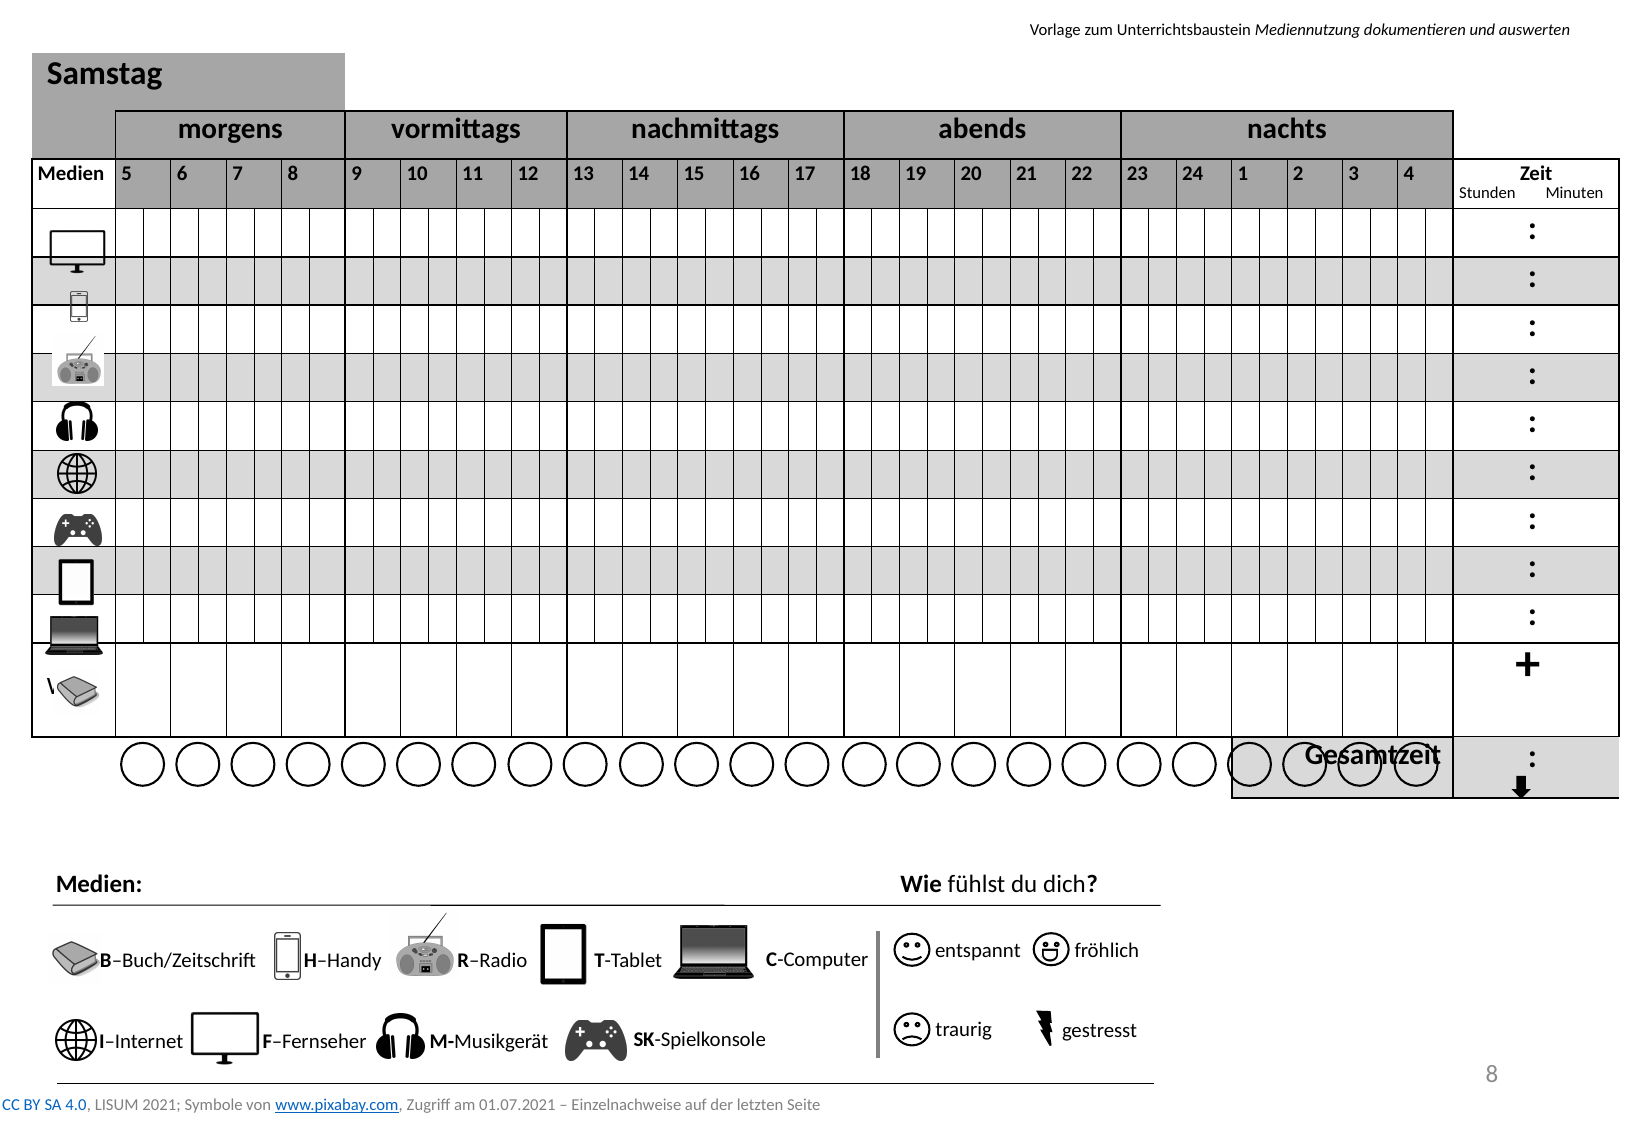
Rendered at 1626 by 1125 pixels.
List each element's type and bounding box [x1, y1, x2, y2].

table_cell [817, 402, 843, 450]
table_cell [789, 160, 843, 208]
table_cell [983, 306, 1010, 353]
table_cell [1205, 258, 1231, 304]
table_cell [1288, 306, 1315, 353]
table_cell [171, 209, 198, 256]
table_cell [540, 209, 566, 256]
table_cell [845, 354, 871, 401]
table_cell [116, 112, 344, 158]
table_cell [1232, 306, 1259, 353]
table_cell [1316, 451, 1342, 498]
table_cell [485, 258, 511, 304]
table_cell [227, 644, 281, 736]
table_cell [227, 595, 254, 642]
table_cell [199, 402, 226, 450]
table_cell [1205, 499, 1231, 546]
table_cell [623, 644, 677, 736]
table_cell [1343, 402, 1370, 450]
table_cell [734, 499, 761, 546]
table_cell [1454, 499, 1618, 546]
text_box [429, 1027, 557, 1053]
table_cell [199, 258, 226, 304]
table_cell [227, 209, 254, 256]
table_cell [116, 160, 170, 208]
table_cell [227, 258, 254, 304]
table_cell [1177, 644, 1231, 736]
table_cell [1288, 354, 1315, 401]
picture [49, 932, 102, 985]
table_cell [651, 209, 677, 256]
table_cell [845, 306, 871, 353]
table_cell [762, 306, 788, 353]
table_cell [33, 402, 115, 450]
table_cell [1066, 451, 1093, 498]
table_cell [1371, 547, 1397, 594]
table_cell [1039, 451, 1065, 498]
table_cell [595, 595, 622, 642]
table_cell [955, 306, 982, 353]
table_cell [678, 258, 705, 304]
table_cell [485, 499, 511, 546]
table_cell [401, 595, 428, 642]
table_cell [762, 547, 788, 594]
table_cell [900, 354, 927, 401]
table_cell [1426, 451, 1452, 498]
table_cell [33, 451, 115, 498]
table_cell [1371, 354, 1397, 401]
table_cell [1426, 306, 1452, 353]
table_cell [678, 354, 705, 401]
table_cell [706, 306, 733, 353]
table_cell [310, 499, 344, 546]
table_cell [33, 547, 115, 594]
table_cell [346, 306, 373, 353]
table_cell [1426, 354, 1452, 401]
table_cell [401, 354, 428, 401]
text_box [266, 1028, 375, 1054]
table_cell [845, 209, 871, 256]
table_cell [485, 306, 511, 353]
table_cell [199, 499, 226, 546]
table_cell [734, 644, 788, 736]
table_cell [1343, 644, 1397, 736]
table_cell [1094, 258, 1120, 304]
table_cell [1232, 595, 1259, 642]
table_cell [623, 354, 650, 401]
table_cell [310, 595, 344, 642]
table_cell [1011, 160, 1065, 208]
table_cell [1260, 306, 1287, 353]
table_cell [144, 258, 170, 304]
table_cell [1454, 258, 1618, 304]
table_cell [1454, 209, 1618, 256]
table_cell [1426, 258, 1452, 304]
table_cell [568, 644, 622, 736]
table_cell [33, 306, 115, 353]
table_cell [595, 306, 622, 353]
picture [55, 1019, 97, 1061]
table_cell [983, 547, 1010, 594]
table_cell [227, 451, 254, 498]
table_cell [429, 306, 456, 353]
table_cell [1122, 402, 1148, 450]
table_cell [171, 306, 198, 353]
table_cell [255, 306, 281, 353]
table_cell [568, 306, 594, 353]
table_cell [199, 595, 226, 642]
table_cell [310, 354, 344, 401]
table_cell [1122, 644, 1176, 736]
table_cell [310, 258, 344, 304]
table_cell [401, 258, 428, 304]
table_cell [374, 209, 400, 256]
table_cell [171, 258, 198, 304]
table_cell [1094, 499, 1120, 546]
table_cell [1260, 354, 1287, 401]
table_cell [457, 451, 484, 498]
table_cell [1011, 306, 1038, 353]
table_cell [845, 595, 871, 642]
table_cell [1398, 354, 1425, 401]
table_cell [512, 499, 539, 546]
table_cell [255, 354, 281, 401]
table_cell [457, 644, 511, 736]
table_cell [374, 451, 400, 498]
table_cell [1177, 306, 1204, 353]
table_cell [900, 595, 927, 642]
table_cell [401, 499, 428, 546]
table_cell [928, 595, 954, 642]
table_cell [983, 354, 1010, 401]
table_cell [789, 258, 816, 304]
table_cell [429, 354, 456, 401]
table_cell [789, 547, 816, 594]
table_cell [789, 209, 816, 256]
table_cell [1122, 451, 1148, 498]
table_cell [1371, 595, 1397, 642]
table_cell [512, 595, 539, 642]
table_cell [900, 547, 927, 594]
table_cell [845, 112, 1120, 158]
table_cell [623, 595, 650, 642]
table_cell [429, 451, 456, 498]
table_cell [1149, 595, 1176, 642]
table_cell [595, 354, 622, 401]
text_box [99, 1027, 184, 1053]
table_cell [1260, 451, 1287, 498]
table_cell [1122, 258, 1148, 304]
table_cell [1232, 258, 1259, 304]
table_cell [512, 160, 566, 208]
table_cell [1343, 499, 1370, 546]
table_cell [485, 209, 511, 256]
table_cell [1122, 209, 1148, 256]
table_cell [255, 499, 281, 546]
table_cell [171, 644, 226, 736]
table_cell [678, 160, 733, 208]
table_cell [1260, 209, 1287, 256]
table_cell [1039, 354, 1065, 401]
table_cell [1122, 595, 1148, 642]
text_box [935, 933, 1069, 966]
table_cell [255, 451, 281, 498]
table_cell [171, 499, 198, 546]
picture [70, 291, 88, 322]
table_cell [33, 258, 115, 304]
table_cell [789, 499, 816, 546]
table_cell [346, 547, 373, 594]
text_box [41, 859, 1161, 906]
table_cell [171, 402, 198, 450]
table_cell [1066, 258, 1093, 304]
text_box [1508, 774, 1534, 801]
picture [54, 514, 102, 546]
table_cell [255, 209, 281, 256]
table_cell [845, 451, 871, 498]
text_box [935, 1010, 1053, 1046]
table_cell [817, 306, 843, 353]
table_cell [1316, 209, 1342, 256]
table_cell [1371, 451, 1397, 498]
table_cell [1316, 499, 1342, 546]
table_cell [540, 354, 566, 401]
table_cell [734, 209, 761, 256]
table_cell [144, 354, 170, 401]
table_cell [872, 499, 899, 546]
table_cell [1232, 354, 1259, 401]
table_cell [817, 354, 843, 401]
table_cell [1288, 451, 1315, 498]
table_cell [1454, 354, 1618, 401]
table_cell [623, 306, 650, 353]
picture [673, 925, 754, 979]
table_cell [651, 451, 677, 498]
table_cell [1260, 402, 1287, 450]
table_cell [928, 209, 954, 256]
table_cell [1288, 209, 1315, 256]
table_cell [955, 209, 982, 256]
table_cell [116, 209, 143, 256]
table_cell [651, 306, 677, 353]
table_cell [983, 499, 1010, 546]
table_cell [845, 258, 871, 304]
table_cell [346, 644, 400, 736]
table_cell [1233, 738, 1452, 797]
table_cell [1454, 737, 1619, 797]
table_cell [1066, 160, 1120, 208]
table_cell [1094, 402, 1120, 450]
table_cell [227, 499, 254, 546]
table_cell [900, 160, 954, 208]
table_cell [734, 160, 788, 208]
table_cell [1205, 354, 1231, 401]
table_cell [1316, 306, 1342, 353]
table_cell [983, 258, 1010, 304]
table_cell [651, 499, 677, 546]
table_cell [706, 258, 733, 304]
table_cell [540, 595, 566, 642]
table_cell [1426, 595, 1452, 642]
table_cell [310, 402, 344, 450]
table_cell [374, 306, 400, 353]
table_cell [429, 547, 456, 594]
table_cell [928, 451, 954, 498]
table_cell [512, 258, 539, 304]
table_cell [789, 354, 816, 401]
table_cell [429, 402, 456, 450]
table_cell [282, 209, 309, 256]
table_cell [255, 402, 281, 450]
table_cell [789, 306, 816, 353]
table_cell [1122, 306, 1148, 353]
table_cell [1343, 258, 1370, 304]
table_cell [485, 354, 511, 401]
table_cell [282, 354, 309, 401]
table_cell [1039, 402, 1065, 450]
table_cell [512, 354, 539, 401]
table_cell [789, 644, 843, 736]
table_cell [955, 402, 982, 450]
table_cell [429, 595, 456, 642]
table_cell [1011, 258, 1038, 304]
picture [389, 910, 458, 979]
table_cell [1066, 402, 1093, 450]
table_cell [1371, 258, 1397, 304]
table_cell [116, 354, 143, 401]
table_cell [595, 402, 622, 450]
table_cell [1066, 644, 1120, 736]
table_cell [623, 160, 677, 208]
table_cell [955, 258, 982, 304]
table_cell [900, 402, 927, 450]
table_cell [116, 306, 143, 353]
table_cell [401, 451, 428, 498]
table_cell [1094, 209, 1120, 256]
table_cell [374, 595, 400, 642]
table_cell [1316, 354, 1342, 401]
table_cell [1177, 547, 1204, 594]
table_cell [762, 258, 788, 304]
table_cell [734, 547, 761, 594]
table_cell [928, 402, 954, 450]
table_cell [1094, 354, 1120, 401]
table_cell [678, 402, 705, 450]
table_cell [1011, 402, 1038, 450]
table_cell [872, 258, 899, 304]
table_cell [1177, 258, 1204, 304]
table_cell [144, 402, 170, 450]
table_cell [900, 209, 927, 256]
table_cell [199, 209, 226, 256]
table_cell [734, 402, 761, 450]
table_cell [817, 258, 843, 304]
table_cell [346, 160, 400, 208]
table_cell [1343, 354, 1370, 401]
table_cell [762, 402, 788, 450]
table_cell [144, 595, 170, 642]
table_cell [33, 160, 115, 208]
table_header [32, 53, 1619, 111]
table_cell [1232, 451, 1259, 498]
table_cell [227, 306, 254, 353]
table_cell [540, 451, 566, 498]
table_cell [1066, 209, 1093, 256]
table_cell [282, 595, 309, 642]
table_cell [116, 644, 170, 736]
table_cell [817, 209, 843, 256]
table_cell [1343, 160, 1397, 208]
table_cell [1122, 354, 1148, 401]
table_cell [955, 354, 982, 401]
table_cell [900, 258, 927, 304]
table_cell [678, 209, 705, 256]
table_cell [845, 499, 871, 546]
table_cell [1232, 644, 1287, 736]
table_cell [1398, 306, 1425, 353]
table_cell [1122, 499, 1148, 546]
table_cell [1177, 402, 1204, 450]
table_cell [1343, 306, 1370, 353]
text_box [102, 946, 271, 972]
table_cell [512, 451, 539, 498]
table_cell [346, 209, 373, 256]
table_cell [651, 258, 677, 304]
table_cell [678, 451, 705, 498]
table_cell [762, 595, 788, 642]
picture [537, 917, 589, 991]
table_cell [540, 547, 566, 594]
table_cell [678, 644, 733, 736]
table_cell [171, 354, 198, 401]
table_cell [1122, 112, 1452, 158]
table_cell [1205, 547, 1231, 594]
table_cell [1398, 595, 1425, 642]
table_cell [1260, 547, 1287, 594]
table_cell [346, 499, 373, 546]
table_cell [789, 451, 816, 498]
table_cell [346, 258, 373, 304]
table_cell [1398, 451, 1425, 498]
table_cell [734, 306, 761, 353]
table_cell [401, 547, 428, 594]
table_cell [310, 306, 344, 353]
table_cell [1232, 209, 1259, 256]
table_cell [1039, 547, 1065, 594]
table_cell [1454, 160, 1618, 208]
table_cell [1454, 595, 1618, 642]
table_cell [457, 595, 484, 642]
table_cell [1343, 209, 1370, 256]
table_cell [1205, 595, 1231, 642]
table_cell [457, 547, 484, 594]
picture [376, 1013, 425, 1060]
table_cell [346, 402, 373, 450]
table_cell [144, 547, 170, 594]
table_cell [255, 595, 281, 642]
text_box [1062, 1016, 1170, 1042]
table_cell [1011, 354, 1038, 401]
text_box [458, 946, 530, 972]
table_cell [374, 547, 400, 594]
table_cell [568, 160, 622, 208]
table_cell [116, 595, 143, 642]
table_cell [595, 451, 622, 498]
table_cell [199, 547, 226, 594]
table_cell [568, 451, 594, 498]
table_cell [706, 209, 733, 256]
table_cell [1066, 499, 1093, 546]
table_cell [568, 547, 594, 594]
table_cell [1398, 160, 1452, 208]
table_cell [1398, 499, 1425, 546]
table_cell [1205, 402, 1231, 450]
table_cell [485, 595, 511, 642]
table_cell [595, 209, 622, 256]
table_cell [1426, 209, 1452, 256]
table_cell [762, 209, 788, 256]
table_cell [199, 306, 226, 353]
table_cell [1288, 499, 1315, 546]
table_cell [623, 258, 650, 304]
table_cell [1288, 595, 1315, 642]
table_cell [1011, 209, 1038, 256]
table_cell [33, 209, 115, 256]
table_cell [144, 451, 170, 498]
text_box [766, 945, 874, 971]
table_cell [1426, 402, 1452, 450]
text_box [633, 1025, 768, 1051]
table_cell [845, 402, 871, 450]
picture [45, 616, 103, 655]
picture [52, 334, 104, 386]
table_cell [1039, 209, 1065, 256]
table_cell [144, 306, 170, 353]
table_cell [32, 111, 115, 158]
table_cell [401, 306, 428, 353]
table_cell [1316, 547, 1342, 594]
table_cell [651, 547, 677, 594]
table_cell [1371, 306, 1397, 353]
table_cell [457, 354, 484, 401]
table_cell [568, 595, 594, 642]
table_cell [1454, 402, 1618, 450]
table_cell [568, 209, 594, 256]
table_cell [734, 354, 761, 401]
table_cell [651, 595, 677, 642]
table_cell [512, 209, 539, 256]
table_cell [282, 160, 344, 208]
table_cell [282, 306, 309, 353]
table_cell [429, 209, 456, 256]
table_cell [872, 354, 899, 401]
table_cell [1177, 160, 1231, 208]
picture [57, 453, 97, 494]
table_cell [485, 402, 511, 450]
table_cell [1122, 547, 1148, 594]
table_cell [872, 306, 899, 353]
table_cell [734, 258, 761, 304]
table_cell [1149, 451, 1176, 498]
table_cell [928, 258, 954, 304]
table_cell [955, 160, 1010, 208]
table_cell [1288, 258, 1315, 304]
table_cell [1288, 547, 1315, 594]
table_cell [1122, 160, 1176, 208]
table_cell [1149, 402, 1176, 450]
table_cell [1066, 595, 1093, 642]
table_cell [429, 499, 456, 546]
table_cell [282, 499, 309, 546]
table_cell [1288, 644, 1342, 736]
table_cell [1426, 547, 1452, 594]
table_cell [1094, 547, 1120, 594]
table_cell [33, 644, 115, 736]
table_cell [1371, 209, 1397, 256]
table_cell [1149, 258, 1176, 304]
table_cell [955, 499, 982, 546]
table_cell [678, 306, 705, 353]
text_box [893, 932, 931, 967]
table_cell [734, 451, 761, 498]
table_cell [817, 499, 843, 546]
table_cell [1205, 306, 1231, 353]
table_cell [789, 595, 816, 642]
table_cell [457, 499, 484, 546]
table_cell [678, 547, 705, 594]
table_cell [1343, 451, 1370, 498]
table_cell [623, 209, 650, 256]
table_cell [346, 595, 373, 642]
table_cell [1066, 354, 1093, 401]
table_cell [227, 354, 254, 401]
table_cell [1454, 644, 1618, 736]
table_cell [401, 644, 456, 736]
table_cell [512, 547, 539, 594]
table_cell [1343, 595, 1370, 642]
table_cell [1260, 499, 1287, 546]
slide_number [1147, 1042, 1514, 1103]
table_cell [1232, 499, 1259, 546]
table_cell [872, 451, 899, 498]
table_cell [1149, 209, 1176, 256]
table_cell [1398, 547, 1425, 594]
table_cell [1177, 595, 1204, 642]
table_cell [706, 595, 733, 642]
table_cell [623, 499, 650, 546]
text_box [303, 946, 389, 972]
table_cell [1426, 499, 1452, 546]
picture [274, 932, 301, 980]
table_cell [955, 547, 982, 594]
table_cell [623, 451, 650, 498]
table_cell [983, 402, 1010, 450]
table_cell [845, 547, 871, 594]
table_cell [928, 499, 954, 546]
table_cell [282, 547, 309, 594]
table_cell [928, 547, 954, 594]
table_cell [1094, 451, 1120, 498]
table_cell [845, 160, 899, 208]
table_cell [457, 258, 484, 304]
table_cell [1039, 306, 1065, 353]
table_cell [568, 258, 594, 304]
table_cell [540, 258, 566, 304]
table_cell [282, 402, 309, 450]
text_box [2, 1092, 1459, 1125]
table_cell [457, 402, 484, 450]
table_cell [171, 547, 198, 594]
table_cell [227, 402, 254, 450]
table_cell [1039, 258, 1065, 304]
table_cell [595, 547, 622, 594]
table_cell [1260, 595, 1287, 642]
table_cell [282, 451, 309, 498]
table_cell [1398, 209, 1425, 256]
table_cell [568, 499, 594, 546]
table_cell [1454, 111, 1619, 158]
table_cell [955, 595, 982, 642]
table_cell [955, 451, 982, 498]
table_cell [789, 402, 816, 450]
table_cell [872, 547, 899, 594]
table_cell [568, 112, 843, 158]
table_cell [1149, 354, 1176, 401]
text_box [768, 11, 1586, 47]
table_cell [1011, 499, 1038, 546]
table_cell [485, 451, 511, 498]
table_cell [678, 595, 705, 642]
table_cell [401, 160, 456, 208]
picture [184, 1007, 266, 1068]
table_cell [651, 354, 677, 401]
table_cell [1094, 306, 1120, 353]
table_cell [540, 402, 566, 450]
text_box [121, 742, 1438, 786]
table_cell [457, 306, 484, 353]
table_cell [255, 258, 281, 304]
table_cell [762, 451, 788, 498]
table_cell [706, 499, 733, 546]
table_cell [817, 451, 843, 498]
table_cell [512, 402, 539, 450]
table_cell [282, 644, 344, 736]
table_cell [116, 258, 143, 304]
table_cell [900, 499, 927, 546]
table_cell [116, 499, 143, 546]
table_cell [1343, 547, 1370, 594]
table_cell [346, 112, 566, 158]
table_cell [540, 306, 566, 353]
table_cell [1094, 595, 1120, 642]
table_cell [1288, 402, 1315, 450]
table_cell [1177, 209, 1204, 256]
table_cell [512, 644, 566, 736]
table_cell [623, 402, 650, 450]
table_cell [144, 209, 170, 256]
table_cell [116, 547, 143, 594]
table_cell [1232, 547, 1259, 594]
table_cell [1177, 354, 1204, 401]
picture [565, 1020, 627, 1061]
table_cell [817, 595, 843, 642]
table_cell [33, 354, 115, 401]
text_box [594, 947, 669, 973]
table_cell [595, 258, 622, 304]
table_cell [762, 499, 788, 546]
table_cell [706, 354, 733, 401]
table_cell [255, 547, 281, 594]
table_cell [374, 258, 400, 304]
table_cell [1454, 306, 1618, 353]
table_cell [1316, 595, 1342, 642]
text_box [893, 1012, 931, 1047]
table_cell [457, 160, 511, 208]
table_cell [1177, 451, 1204, 498]
table_cell [32, 738, 1231, 798]
table_cell [33, 499, 115, 546]
table_cell [900, 306, 927, 353]
table_cell [199, 354, 226, 401]
table_cell [1205, 209, 1231, 256]
table_cell [845, 644, 899, 736]
table_cell [1177, 499, 1204, 546]
table_cell [310, 209, 344, 256]
table_cell [310, 451, 344, 498]
table_cell [1011, 451, 1038, 498]
picture [54, 668, 101, 716]
table_cell [1398, 258, 1425, 304]
table_cell [199, 451, 226, 498]
table_cell [762, 354, 788, 401]
table_cell [706, 402, 733, 450]
table_cell [651, 402, 677, 450]
table_cell [227, 547, 254, 594]
table_cell [1260, 258, 1287, 304]
table_cell [540, 499, 566, 546]
table_cell [1288, 160, 1342, 208]
table_cell [485, 547, 511, 594]
picture [56, 554, 96, 610]
table_cell [374, 499, 400, 546]
table_cell [955, 644, 1010, 736]
table_cell [1316, 258, 1342, 304]
table_cell [706, 451, 733, 498]
table_cell [374, 354, 400, 401]
table_cell [900, 644, 954, 736]
table_cell [282, 258, 309, 304]
table_cell [872, 209, 899, 256]
table_cell [734, 595, 761, 642]
table_cell [310, 547, 344, 594]
table_cell [116, 402, 143, 450]
table_cell [595, 499, 622, 546]
table_cell [1371, 402, 1397, 450]
table_cell [1011, 644, 1065, 736]
table_cell [1232, 402, 1259, 450]
table_cell [171, 595, 198, 642]
table_cell [872, 595, 899, 642]
table_cell [1149, 306, 1176, 353]
table_cell [346, 354, 373, 401]
table_cell [1149, 499, 1176, 546]
table_cell [1205, 451, 1231, 498]
table_cell [817, 547, 843, 594]
table_cell [1011, 595, 1038, 642]
table_cell [374, 402, 400, 450]
table_cell [568, 402, 594, 450]
table_cell [1066, 306, 1093, 353]
table_cell [227, 160, 281, 208]
table_cell [1066, 547, 1093, 594]
table_cell [1454, 451, 1618, 498]
table_cell [623, 547, 650, 594]
table_cell [401, 402, 428, 450]
table_cell [983, 209, 1010, 256]
table_cell [171, 451, 198, 498]
table_cell [928, 354, 954, 401]
table_cell [872, 402, 899, 450]
table_cell [346, 451, 373, 498]
table_cell [116, 451, 143, 498]
table_cell [1011, 547, 1038, 594]
table_cell [33, 595, 115, 642]
table_cell [1316, 402, 1342, 450]
table_cell [1371, 499, 1397, 546]
picture [56, 401, 98, 441]
table_cell [1232, 160, 1287, 208]
table_cell [512, 306, 539, 353]
table_cell [983, 451, 1010, 498]
table_cell [1398, 402, 1425, 450]
table_cell [171, 160, 226, 208]
table_cell [678, 499, 705, 546]
table_cell [1039, 499, 1065, 546]
table_cell [1149, 547, 1176, 594]
table_cell [706, 547, 733, 594]
table_cell [928, 306, 954, 353]
table_cell [1398, 644, 1452, 736]
text_box [1074, 936, 1183, 962]
table_cell [568, 354, 594, 401]
table_cell [983, 595, 1010, 642]
table_cell [144, 499, 170, 546]
table_cell [401, 209, 428, 256]
table_cell [900, 451, 927, 498]
table_cell [1039, 595, 1065, 642]
table_cell [429, 258, 456, 304]
table_cell [457, 209, 484, 256]
table_cell [1454, 547, 1618, 594]
picture [44, 226, 111, 276]
